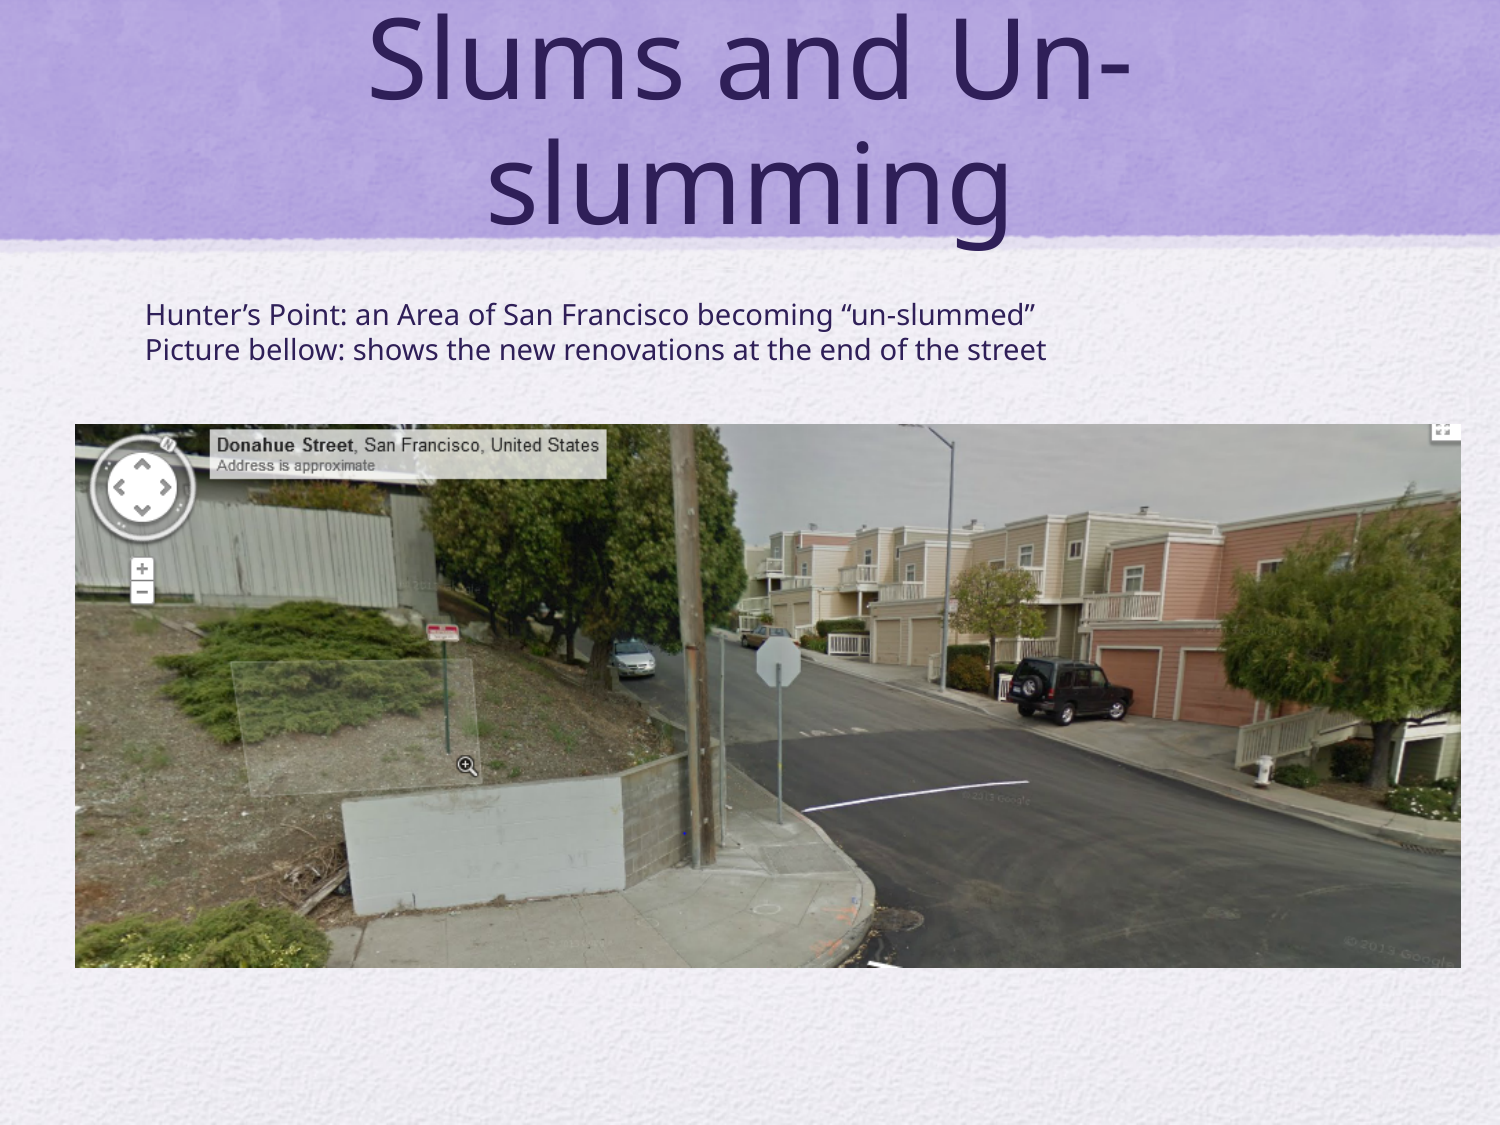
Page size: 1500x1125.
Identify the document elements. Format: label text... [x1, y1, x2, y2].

title Slums and Un-slumming [129, 6, 1372, 239]
list Hunter’s Point: an Area of San Francisco becoming “un-slummed” Picture bellow: shows the new renovations at the end of the street [129, 288, 1372, 375]
picture [0, 225, 1500, 1125]
